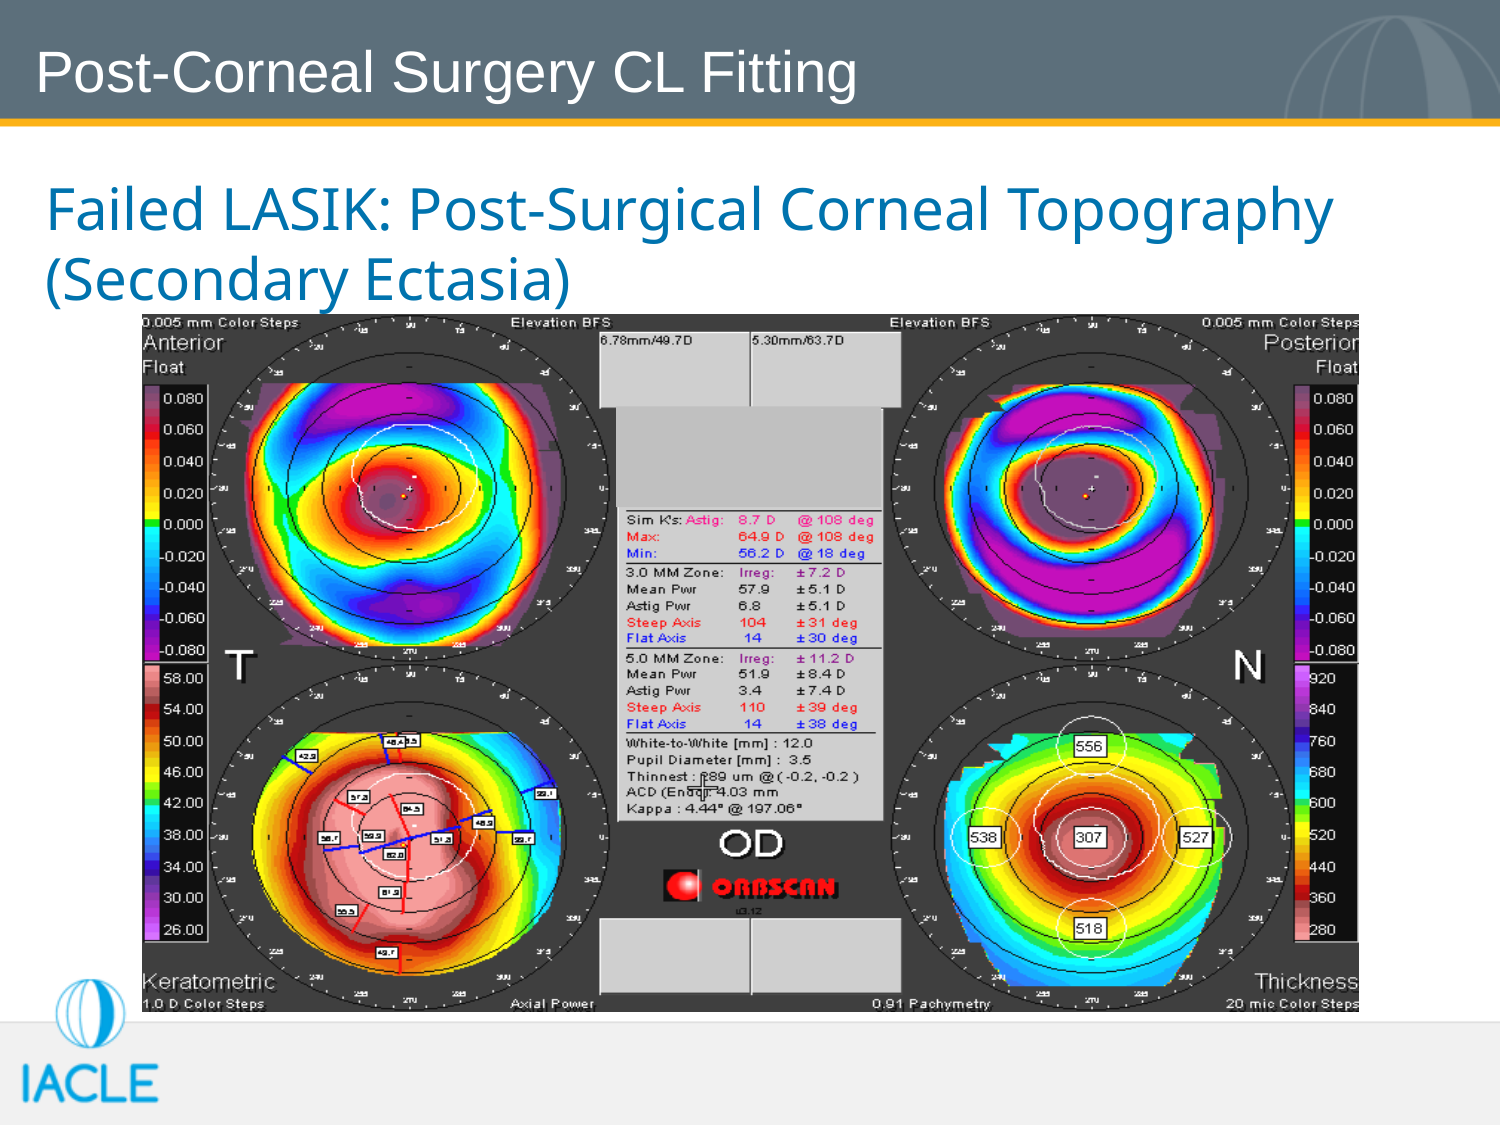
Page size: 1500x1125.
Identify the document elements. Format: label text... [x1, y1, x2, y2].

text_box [141, 314, 1360, 1012]
text_box Post-Corneal Surgery CL Fitting [20, 26, 1471, 140]
text_box Failed LASIK: Post-Surgical Corneal Topography (Secondary Ectasia) [30, 164, 1350, 320]
picture [0, 0, 1500, 1125]
